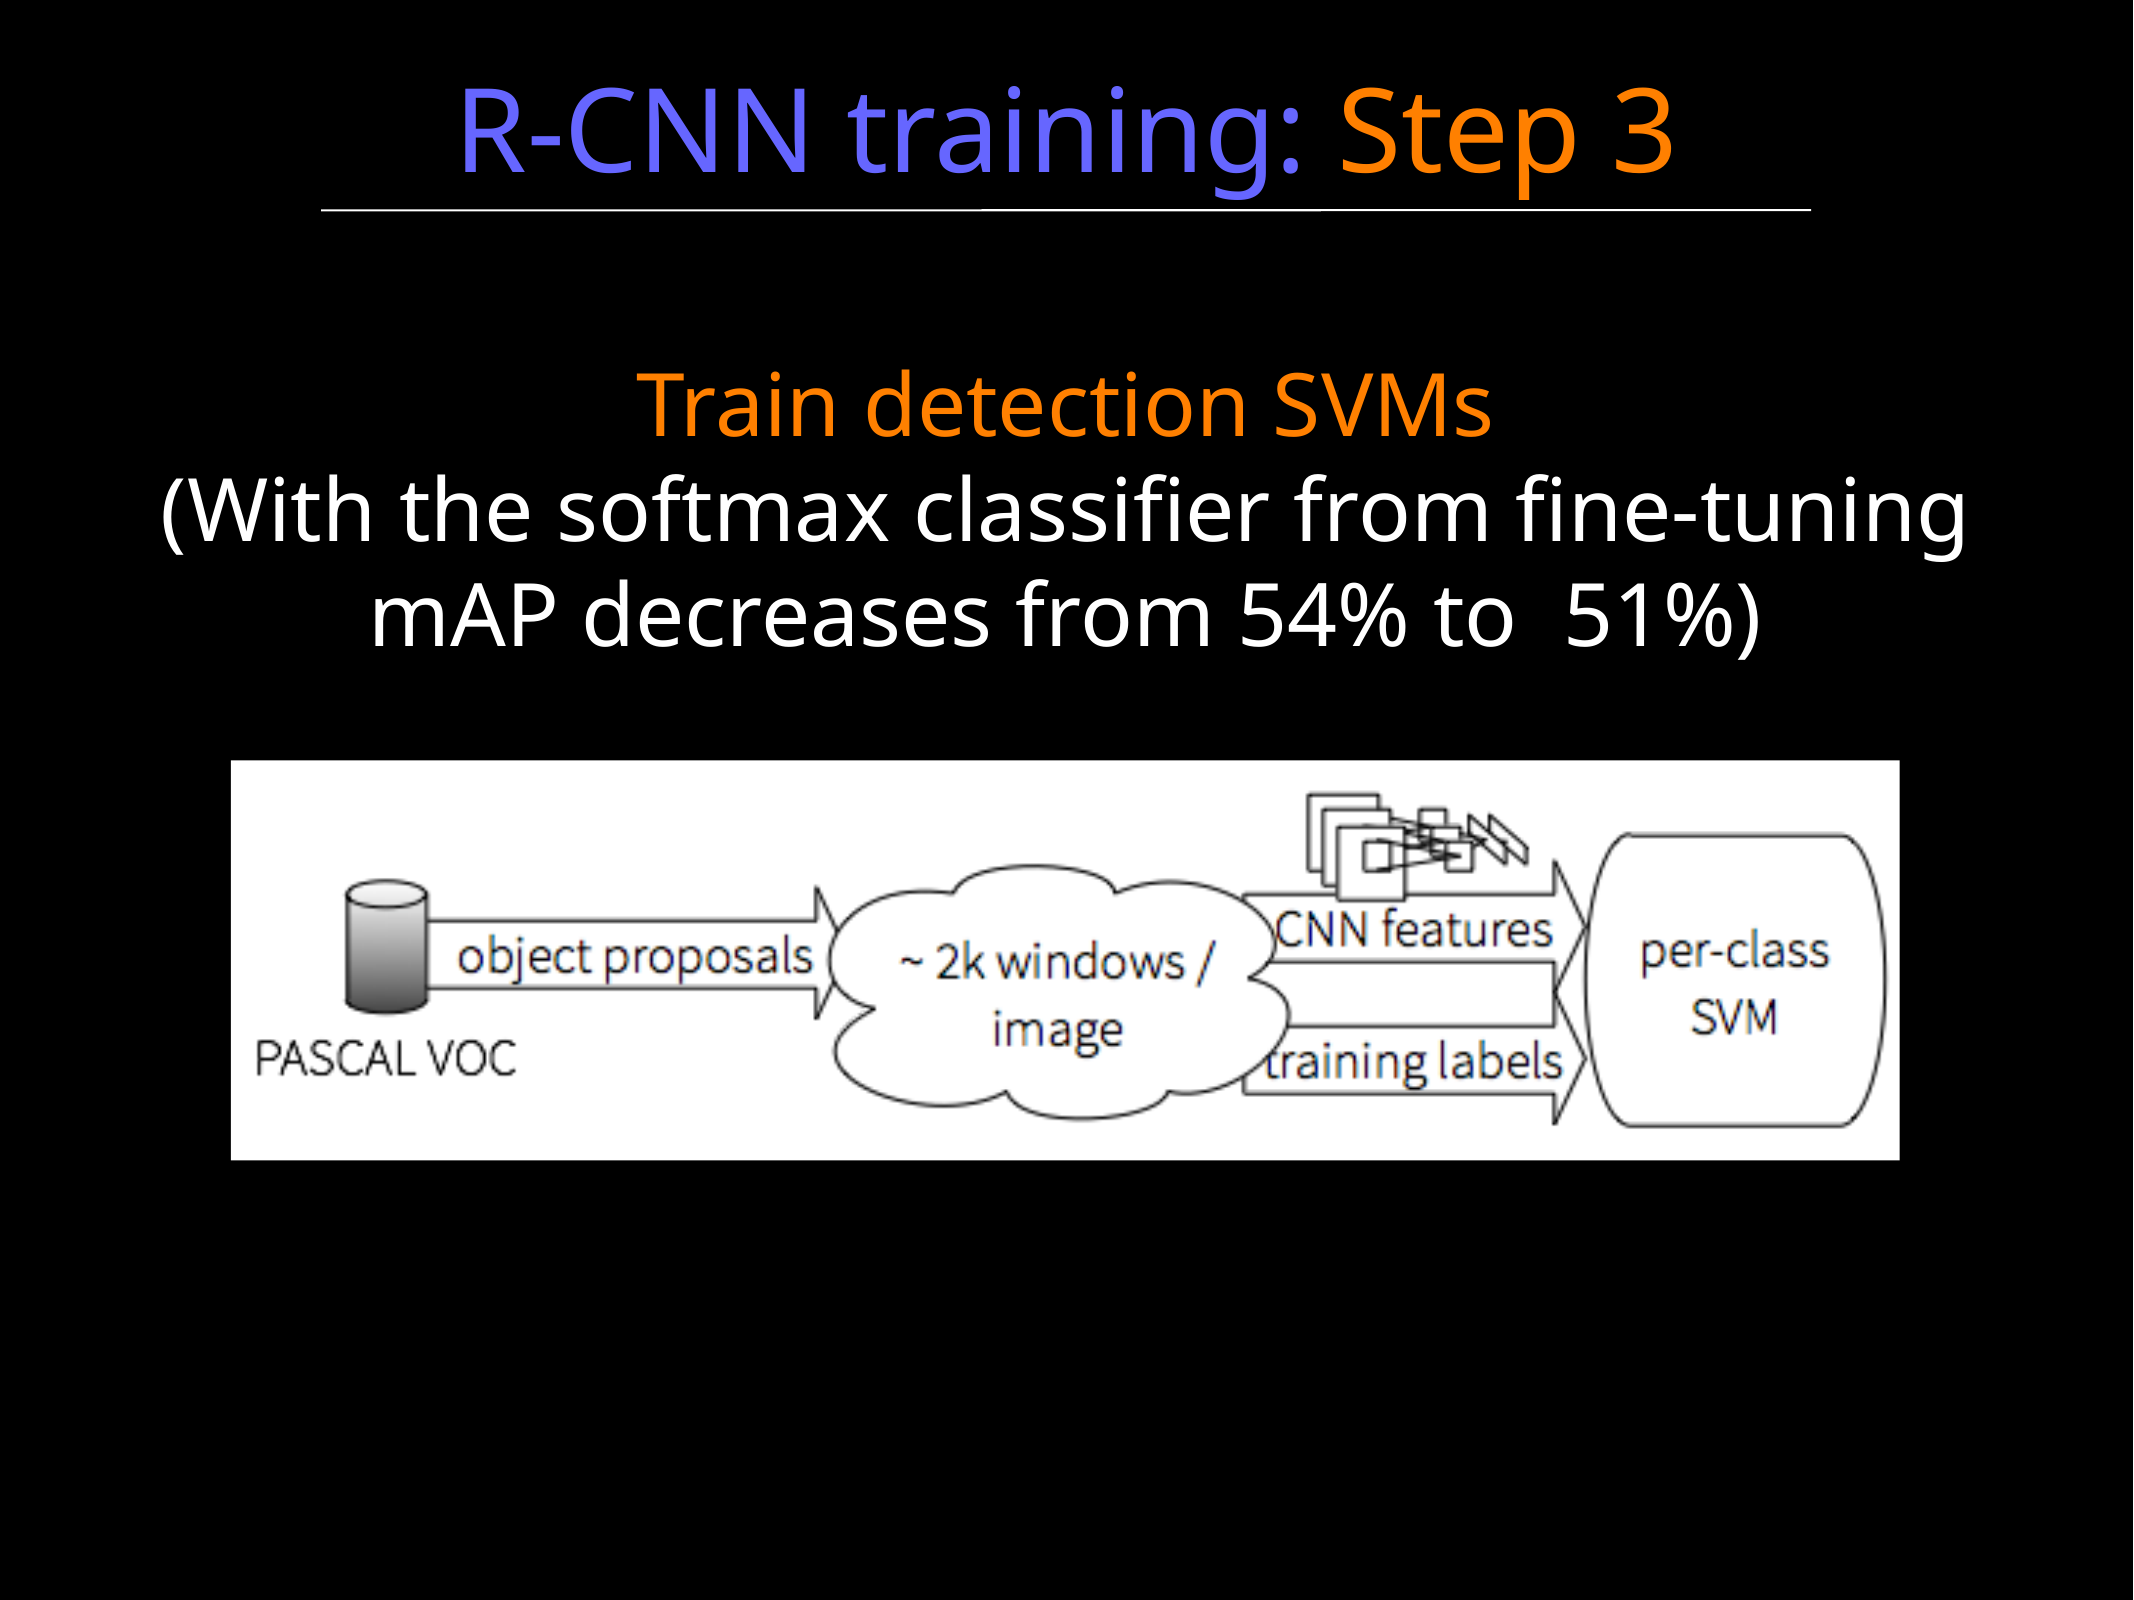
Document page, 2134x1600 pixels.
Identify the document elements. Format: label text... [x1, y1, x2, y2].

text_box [230, 760, 1900, 1161]
text_box Train detection SVMs (With the softmax classifier from fine-tuning mAP decreases from 54% to 51%) [0, 335, 2131, 678]
title R-CNN training: Step 3 [208, 41, 1925, 211]
